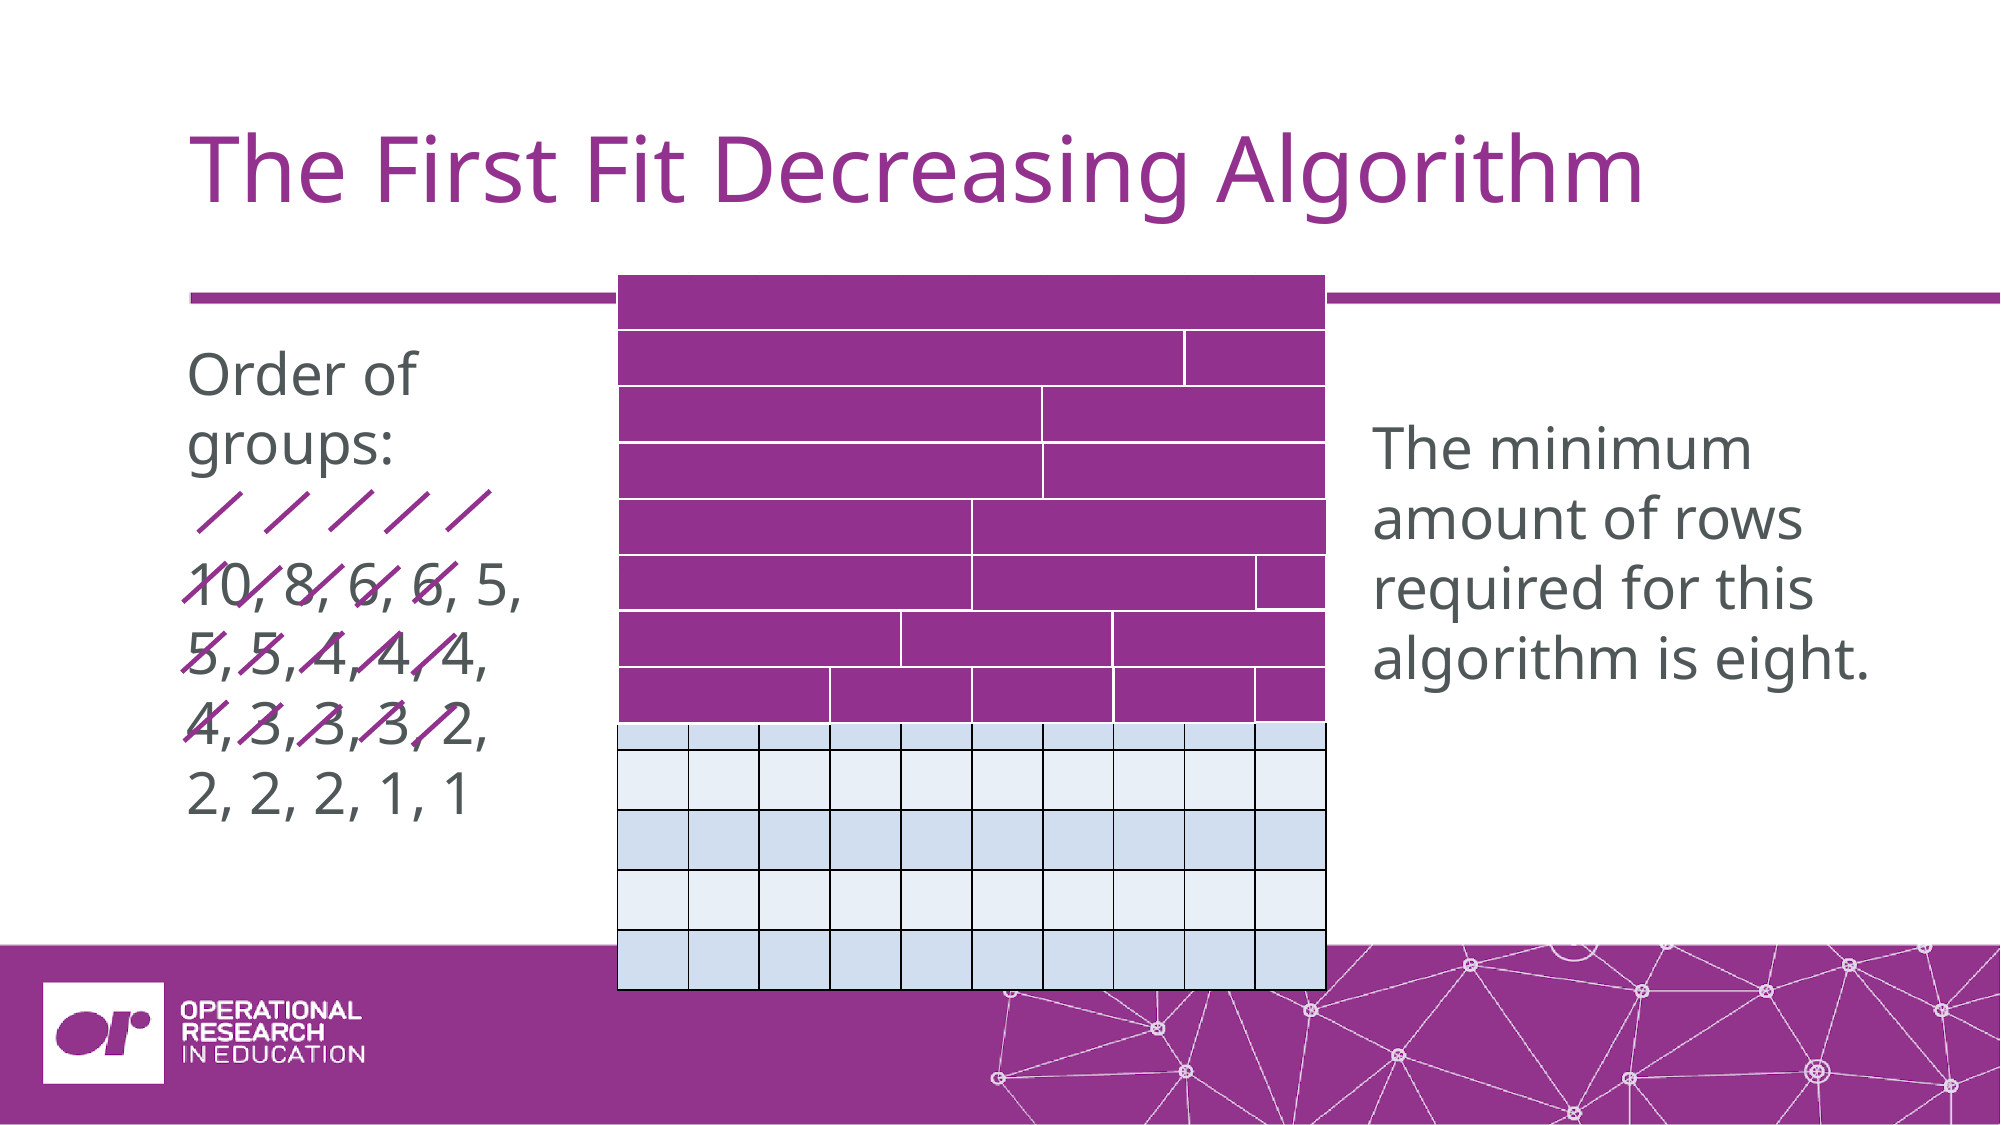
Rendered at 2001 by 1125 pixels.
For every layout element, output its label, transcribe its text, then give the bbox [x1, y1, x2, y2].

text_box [258, 693, 262, 754]
text_box [617, 278, 1326, 331]
text_box The First Fit Decreasing Algorithm [189, 59, 1863, 278]
table_cell [689, 871, 758, 929]
table_cell [1114, 724, 1184, 749]
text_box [203, 552, 207, 613]
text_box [259, 624, 263, 684]
text_box [1256, 555, 1326, 610]
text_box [433, 552, 437, 613]
table_cell [831, 871, 900, 929]
table_cell [1044, 871, 1113, 929]
text_box [1114, 667, 1256, 724]
table_cell [760, 811, 829, 869]
table_cell [618, 751, 688, 809]
table_cell [902, 931, 971, 989]
table_cell [973, 751, 1042, 809]
table_cell [831, 724, 900, 749]
table_cell [1114, 871, 1184, 929]
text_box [204, 691, 208, 751]
text_box [1043, 443, 1326, 498]
table_cell [1044, 811, 1113, 869]
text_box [376, 556, 380, 617]
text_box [466, 480, 470, 541]
text_box [971, 667, 1114, 724]
table_cell [1185, 931, 1254, 989]
table_cell [618, 811, 688, 869]
table_cell [973, 724, 1042, 749]
table_cell [1044, 751, 1113, 809]
table_cell [689, 931, 758, 989]
text_box [1042, 386, 1326, 443]
table_cell [1256, 751, 1325, 809]
table_cell [831, 811, 900, 869]
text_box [432, 695, 436, 756]
table_cell [1256, 931, 1325, 989]
table_cell [1256, 871, 1325, 929]
table_cell [689, 724, 758, 749]
table_cell [902, 724, 971, 749]
table_cell [1114, 811, 1184, 869]
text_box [201, 622, 206, 682]
table_cell [618, 871, 688, 929]
text_box [972, 554, 1256, 611]
text_box [617, 442, 1043, 499]
text_box [1185, 329, 1327, 386]
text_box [320, 622, 324, 682]
text_box [901, 611, 1113, 668]
table_cell [1185, 811, 1254, 869]
text_box [618, 386, 1042, 442]
table_cell [902, 811, 971, 869]
table_cell [1256, 811, 1325, 869]
table_cell [1044, 931, 1113, 989]
table_cell [1114, 931, 1184, 989]
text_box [318, 695, 322, 756]
table_cell [689, 811, 758, 869]
text_box The minimum amount of rows required for this algorithm is eight. [1357, 403, 1900, 699]
table_cell [1185, 871, 1254, 929]
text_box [218, 482, 222, 543]
text_box [618, 555, 972, 611]
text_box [320, 555, 324, 615]
text_box [617, 331, 1185, 386]
table_cell [689, 751, 758, 809]
table_cell [902, 751, 971, 809]
text_box Order of groups: 10, 8, 6, 6, 5, 5, 5, 4, 4, 4, 4, 3, 3, 3, 2, 2, 2, 2, 1, 1 [171, 329, 617, 904]
table_cell [760, 724, 829, 749]
table_cell [1256, 723, 1325, 749]
table_cell [831, 931, 900, 989]
table_cell [973, 931, 1042, 989]
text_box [257, 556, 262, 617]
table_cell [973, 811, 1042, 869]
picture [0, 0, 2001, 1125]
table_cell [760, 871, 829, 929]
text_box [617, 668, 830, 724]
text_box [1113, 610, 1326, 667]
text_box [830, 668, 971, 724]
table_cell [618, 724, 688, 749]
table_cell [902, 871, 971, 929]
table_cell [618, 931, 688, 989]
text_box [1255, 666, 1327, 723]
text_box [285, 482, 289, 543]
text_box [349, 480, 353, 541]
table_cell [1044, 724, 1113, 749]
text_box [379, 691, 384, 751]
text_box [617, 611, 901, 668]
table_cell [973, 871, 1042, 929]
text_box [405, 482, 409, 543]
text_box [617, 499, 972, 555]
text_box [377, 623, 381, 682]
table_cell [760, 751, 829, 809]
table_cell [1185, 751, 1254, 809]
text_box [972, 498, 1327, 555]
table_cell [1185, 724, 1254, 749]
table_cell [1114, 751, 1184, 809]
table_cell [760, 931, 829, 989]
table_cell [831, 751, 900, 809]
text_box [432, 624, 436, 684]
